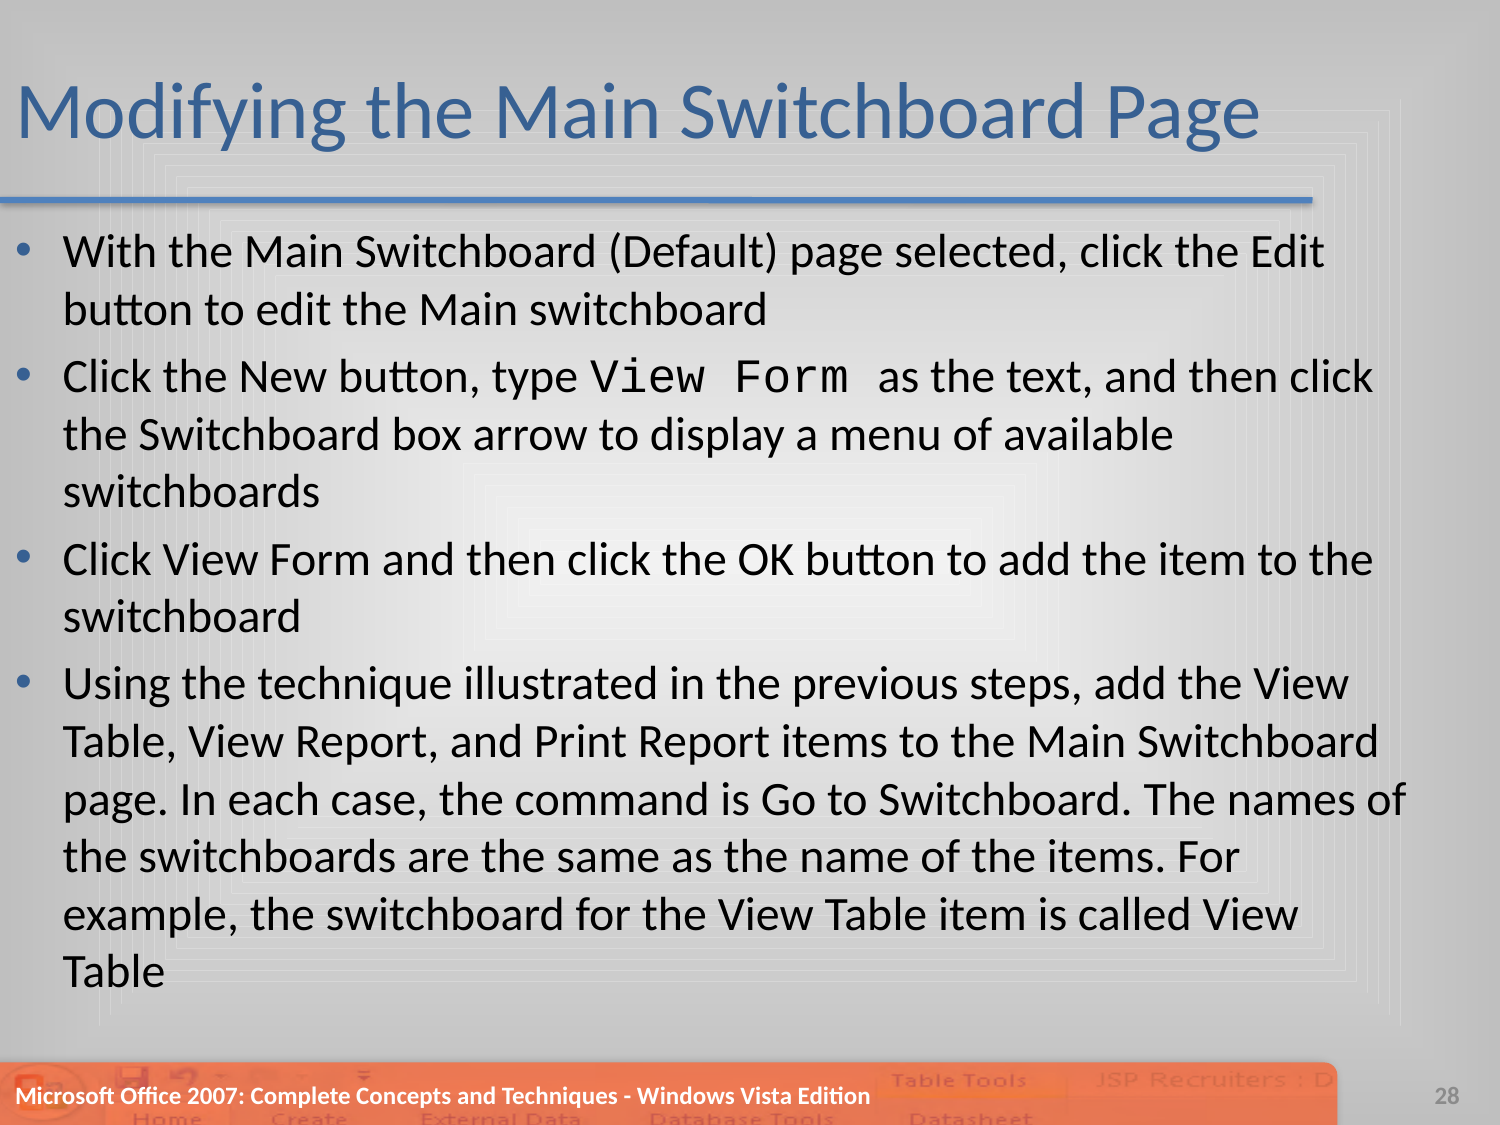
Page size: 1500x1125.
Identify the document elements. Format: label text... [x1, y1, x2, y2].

list With the Main Switchboard (Default) page selected, click the Edit button to edit the Main switchboard Click the New button, type View Form as the text, and then click the Switchboard box arrow to display a menu of available switchboards Click View Form and then click the OK button to add the item to the switchboard Using the technique illustrated in the previous steps, add the View Table, View Report, and Print Report items to the Main Switchboard page. In each case, the command is Go to Switchboard. The names of the switchboards are the same as the name of the items. For example, the switchboard for the View Table item is called View Table [0, 212, 1426, 1006]
slide_number 28 [1400, 1065, 1475, 1125]
picture [0, 1062, 1338, 1125]
footer Microsoft Office 2007: Complete Concepts and Techniques - Windows Vista Edition [0, 1065, 1300, 1125]
title Modifying the Main Switchboard Page [0, 12, 1426, 201]
